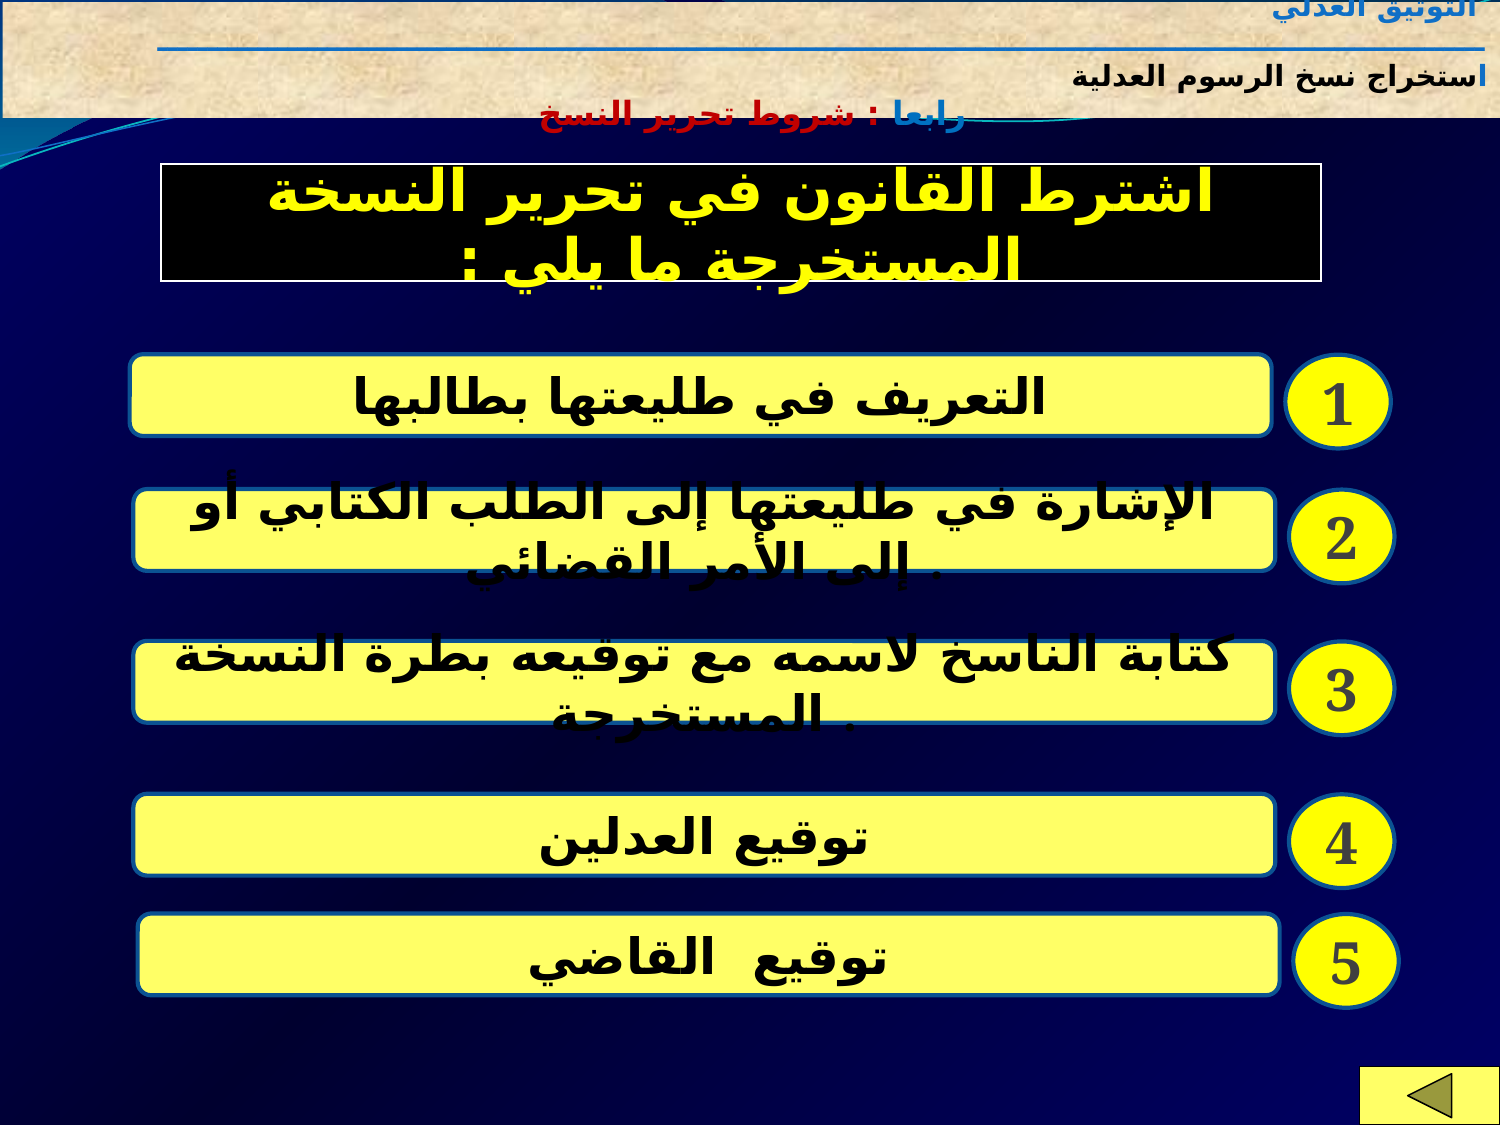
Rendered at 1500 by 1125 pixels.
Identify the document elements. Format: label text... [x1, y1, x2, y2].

text_box كتابة الناسخ لاسمه مع توقيعه بطرة النسخة المستخرجة . [131, 638, 1278, 725]
text_box توقيع العدلين [131, 791, 1278, 878]
text_box 1 [1283, 352, 1393, 451]
text_box 2 [1286, 487, 1397, 586]
text_box 4 [1286, 792, 1397, 891]
text_box توقيع القاضي [135, 911, 1282, 998]
text_box 5 [1291, 911, 1401, 1010]
text_box الإشارة في طليعتها إلى الطلب الكتابي أو إلى الأمر القضائي . [131, 486, 1278, 573]
text_box التعريف في طليعتها بطالبها [127, 352, 1274, 439]
text_box 3 [1286, 639, 1397, 738]
text_box التوثيق العدلي ـــــــــــــــــــــــــــــــــــــــــــــــــــــــــــــــــــــــــــــــــــــــــــــــــــــــــــــــــــــــــــــــــــــ استخراج نسخ الرسوم العدلية رابعا : شروط تحرير النسخ [2, 2, 1500, 118]
text_box [1359, 1066, 1500, 1125]
text_box اشترط القانون في تحرير النسخة المستخرجة ما يلي : [160, 163, 1322, 282]
